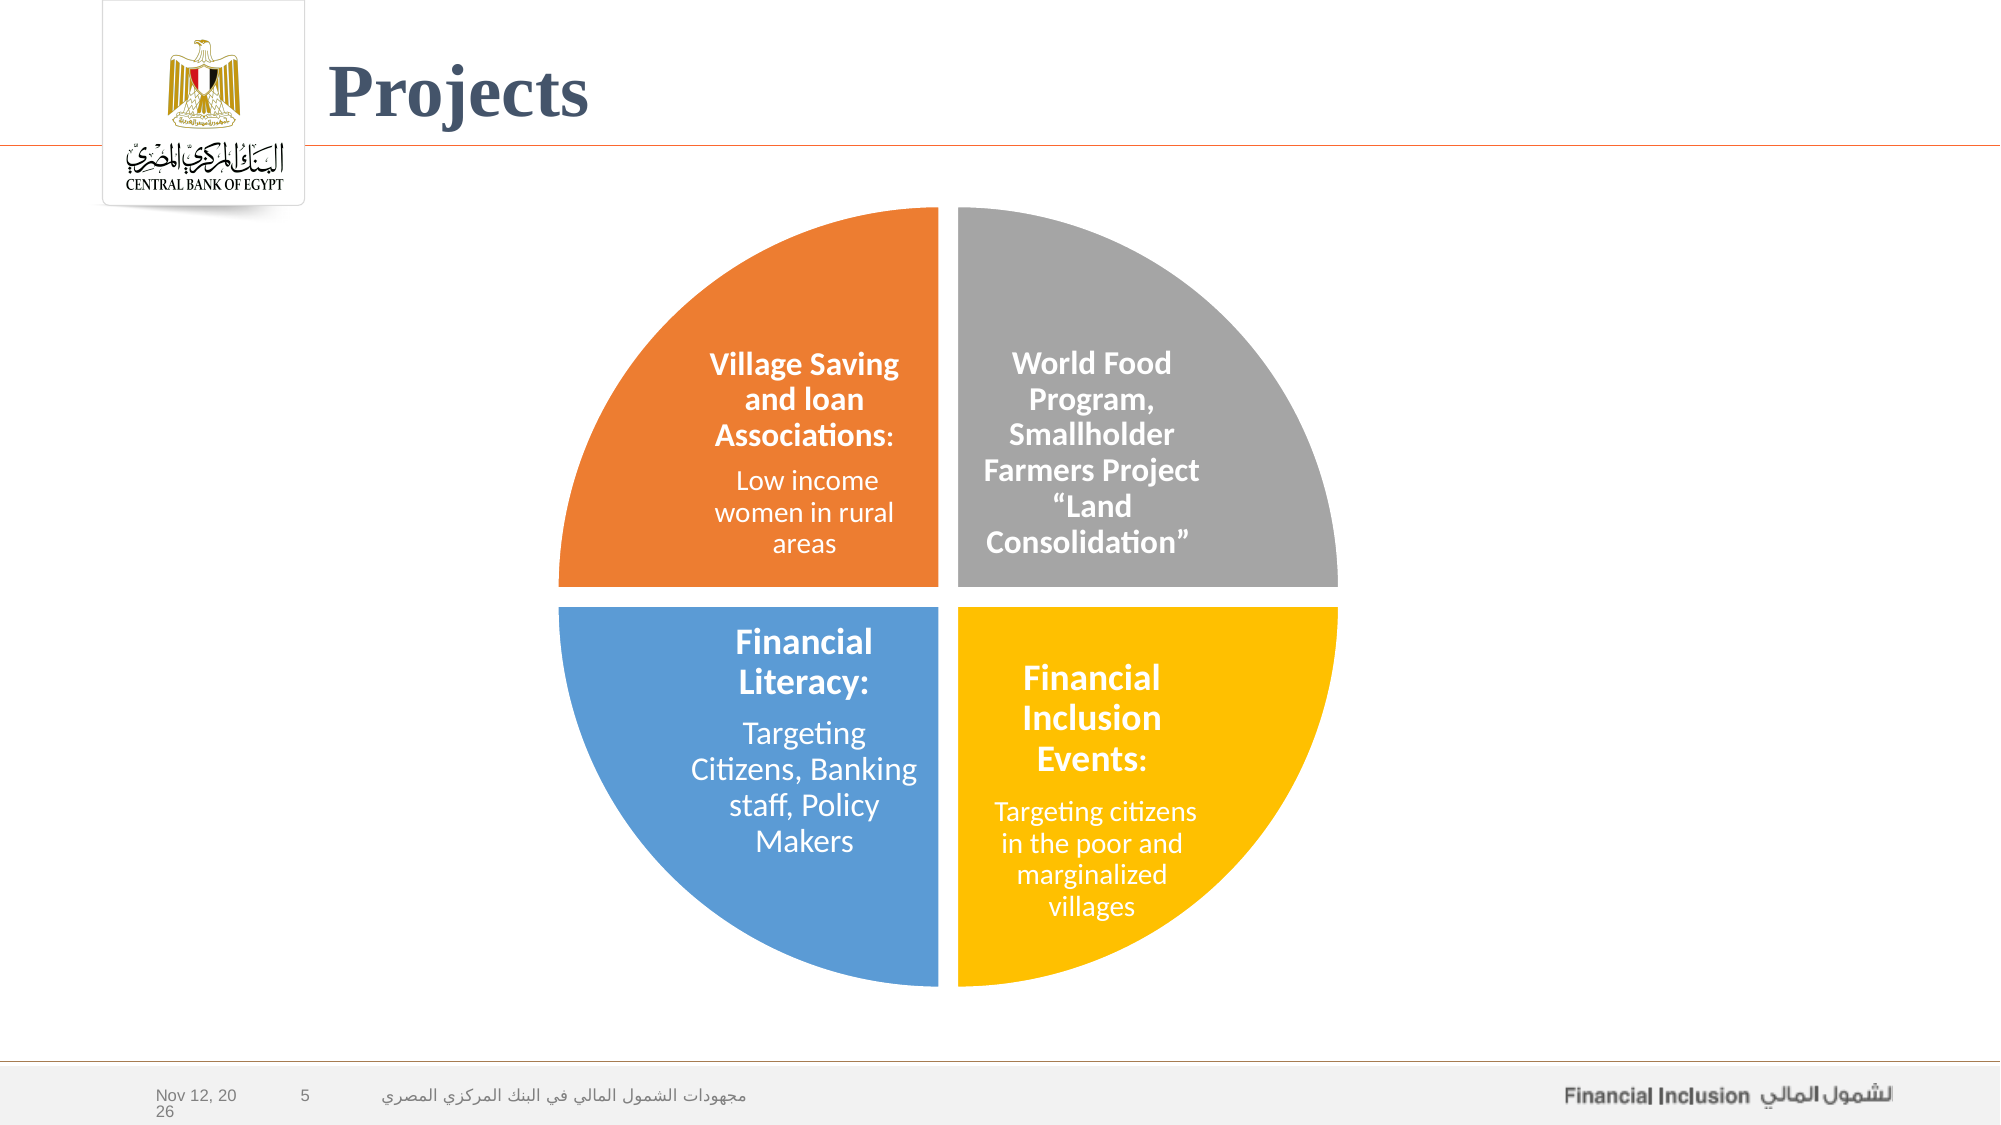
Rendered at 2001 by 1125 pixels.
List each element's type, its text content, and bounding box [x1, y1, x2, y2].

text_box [56, 155, 1840, 1038]
footer مجهودات الشمول المالي في البنك المركزي المصري [366, 1083, 936, 1106]
picture [123, 34, 290, 155]
slide_number 5 [285, 1083, 342, 1106]
slide_number Jun-21 [140, 1083, 261, 1106]
text_box Projects [313, 34, 1642, 139]
